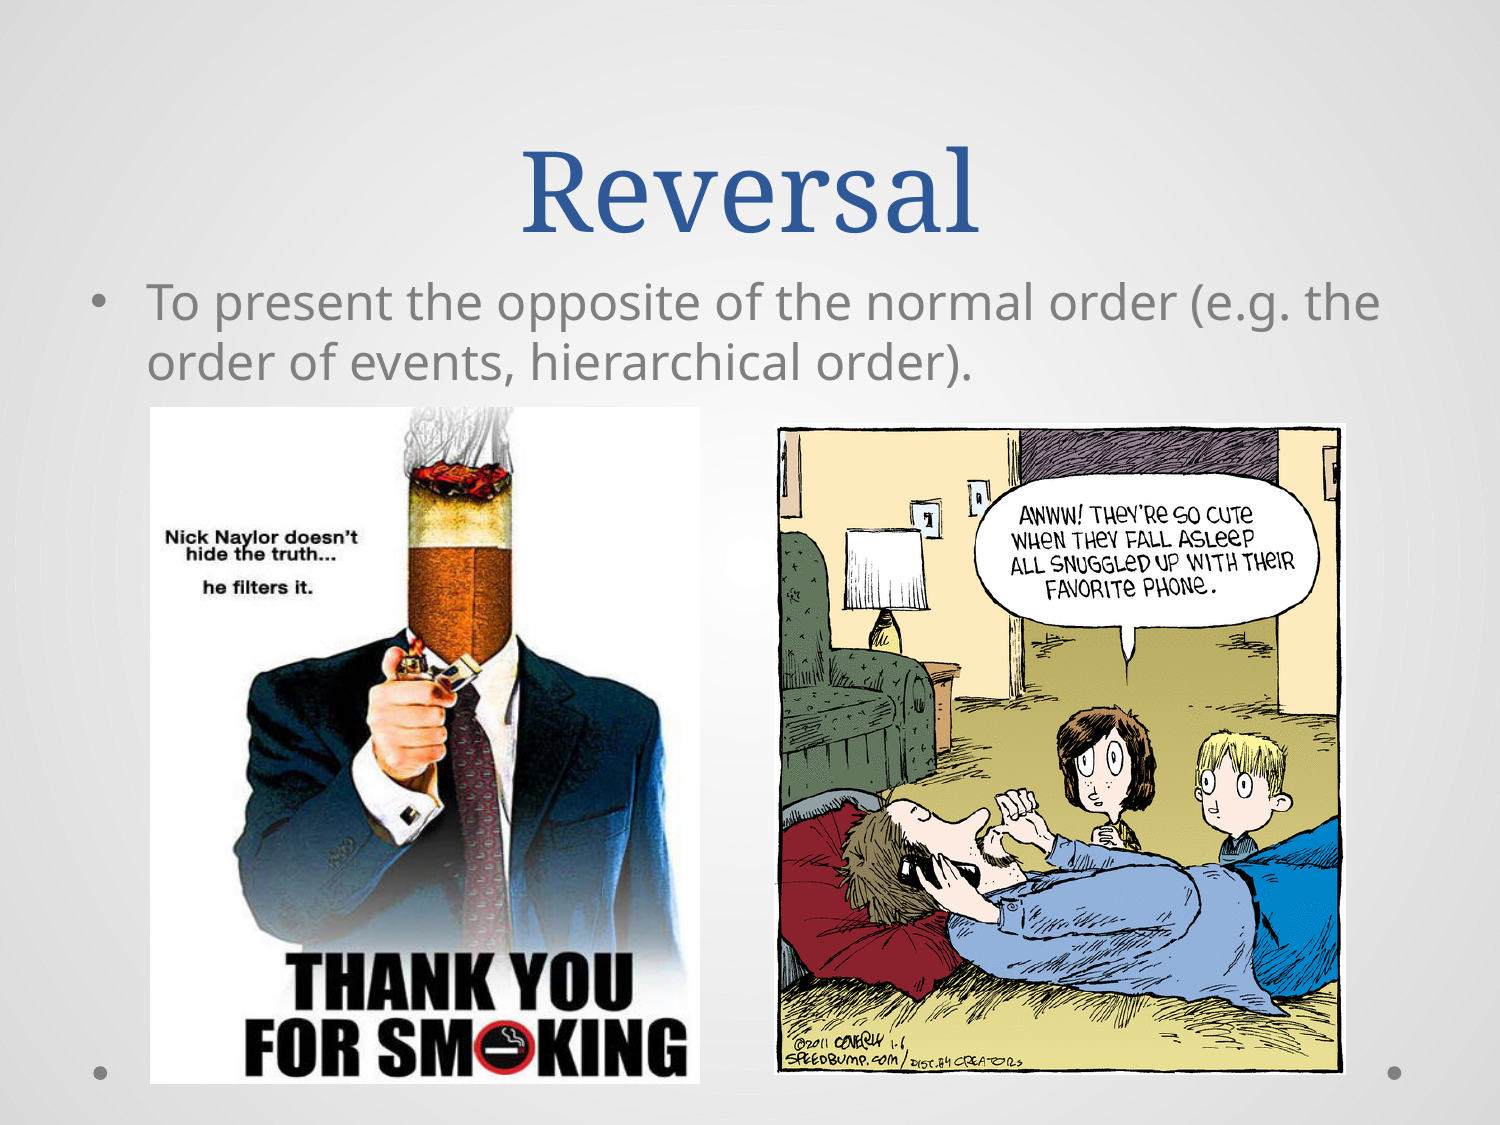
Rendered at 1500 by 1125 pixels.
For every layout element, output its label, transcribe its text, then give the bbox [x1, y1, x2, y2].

title Reversal [75, 0, 1425, 262]
picture [774, 423, 1346, 1076]
list To present the opposite of the normal order (e.g. the order of events, hierarchical order). [75, 262, 1425, 1005]
picture [149, 407, 701, 1084]
